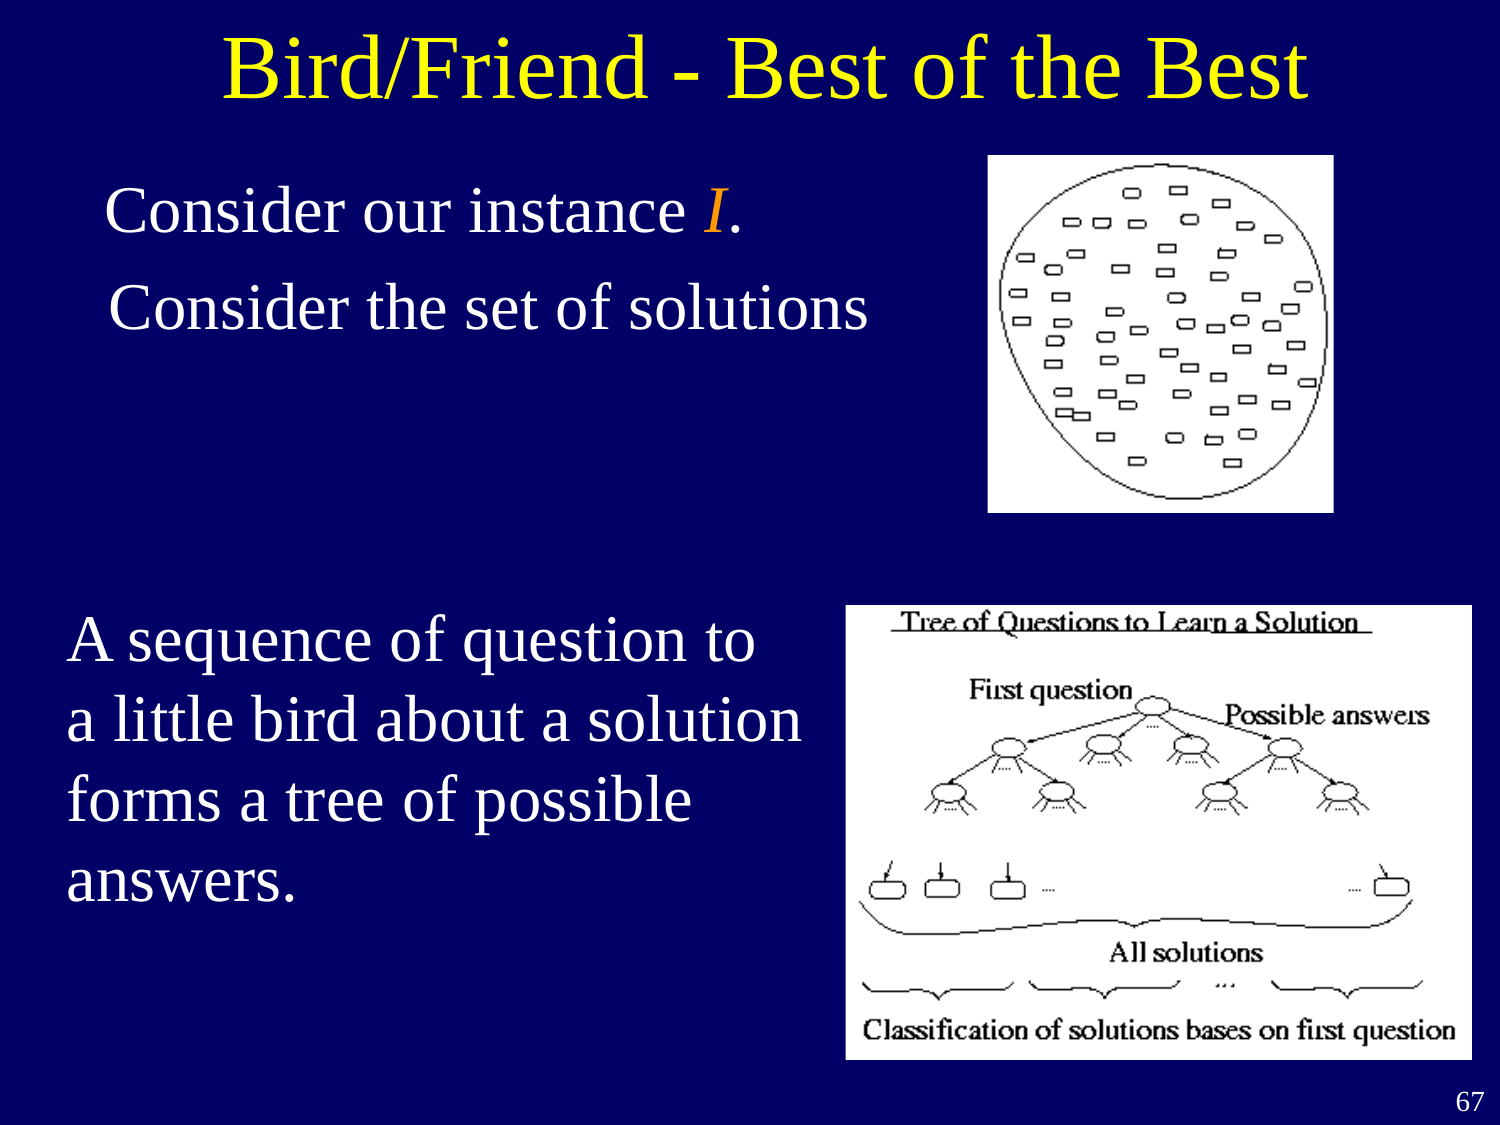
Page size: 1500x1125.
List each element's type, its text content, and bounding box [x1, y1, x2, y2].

text_box Consider the set of solutions [94, 255, 886, 351]
text_box A sequence of question to a little bird about a solution forms a tree of possible answers. [51, 587, 820, 922]
picture [845, 605, 1476, 1060]
picture [987, 155, 1334, 513]
text_box Consider our instance I. [89, 158, 759, 254]
text_box Bird/Friend - Best of the Best [206, 0, 1349, 125]
